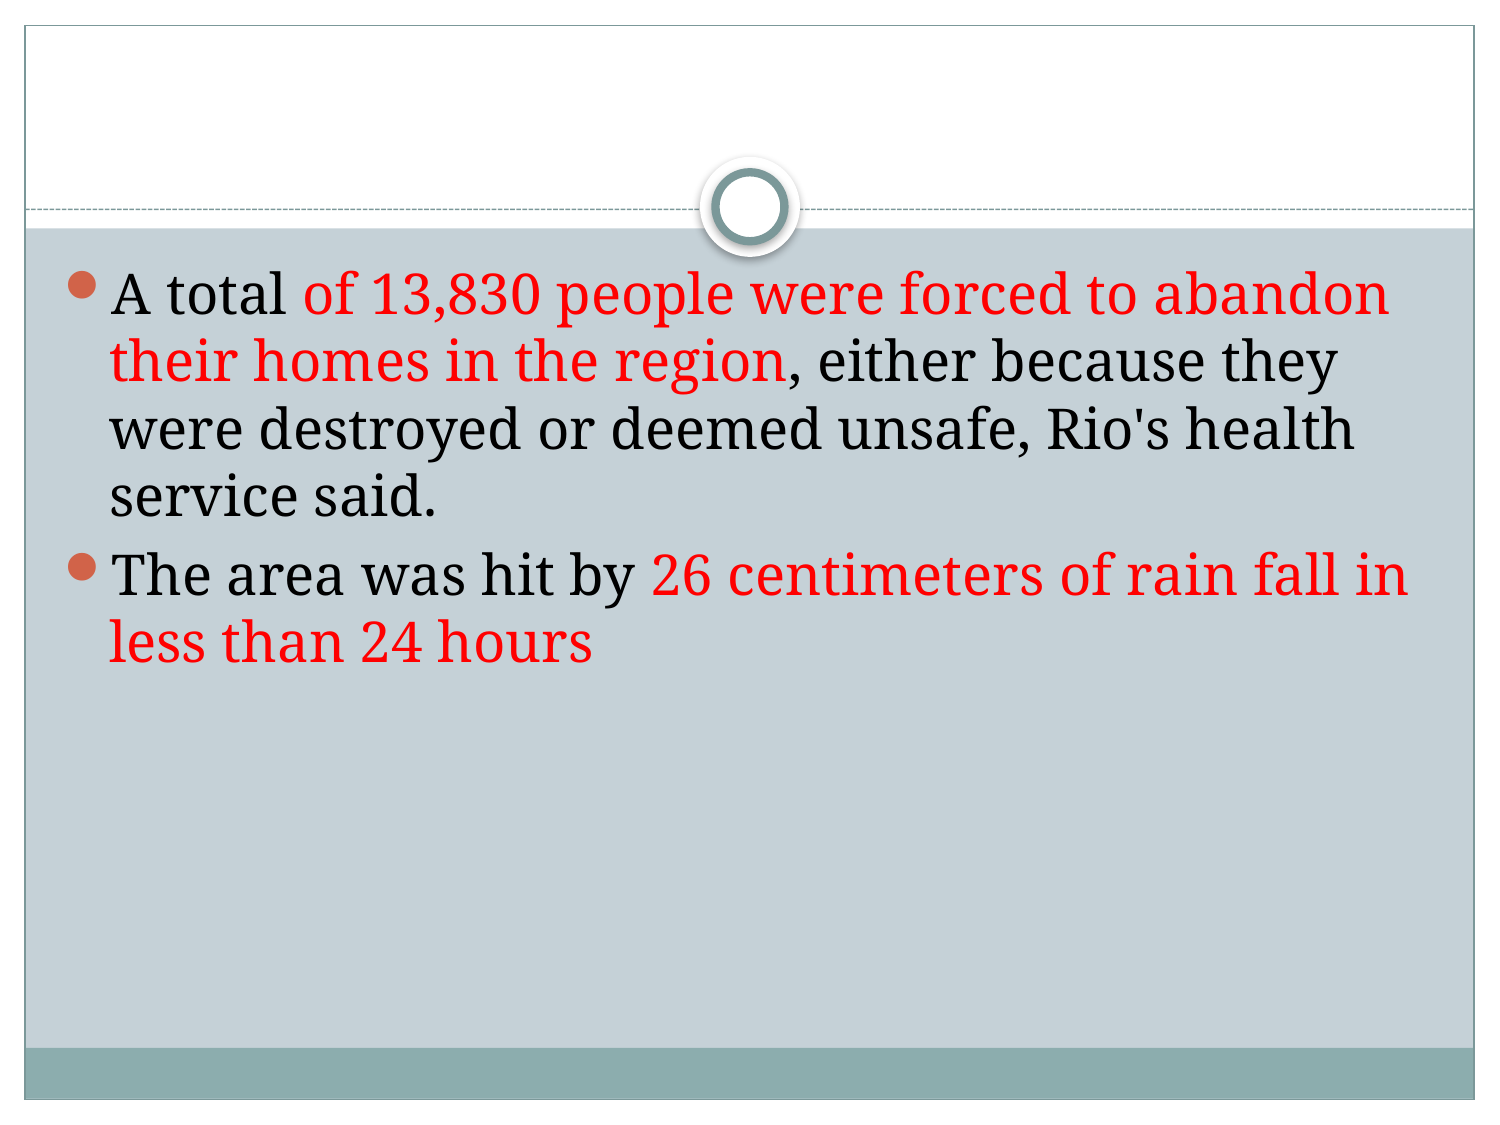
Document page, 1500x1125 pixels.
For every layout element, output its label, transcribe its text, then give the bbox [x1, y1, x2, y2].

list A total of 13,830 people were forced to abandon their homes in the region, either because they were destroyed or deemed unsafe, Rio's health service said. The area was hit by 26 centimeters of rain fall in less than 24 hours [49, 250, 1445, 1001]
